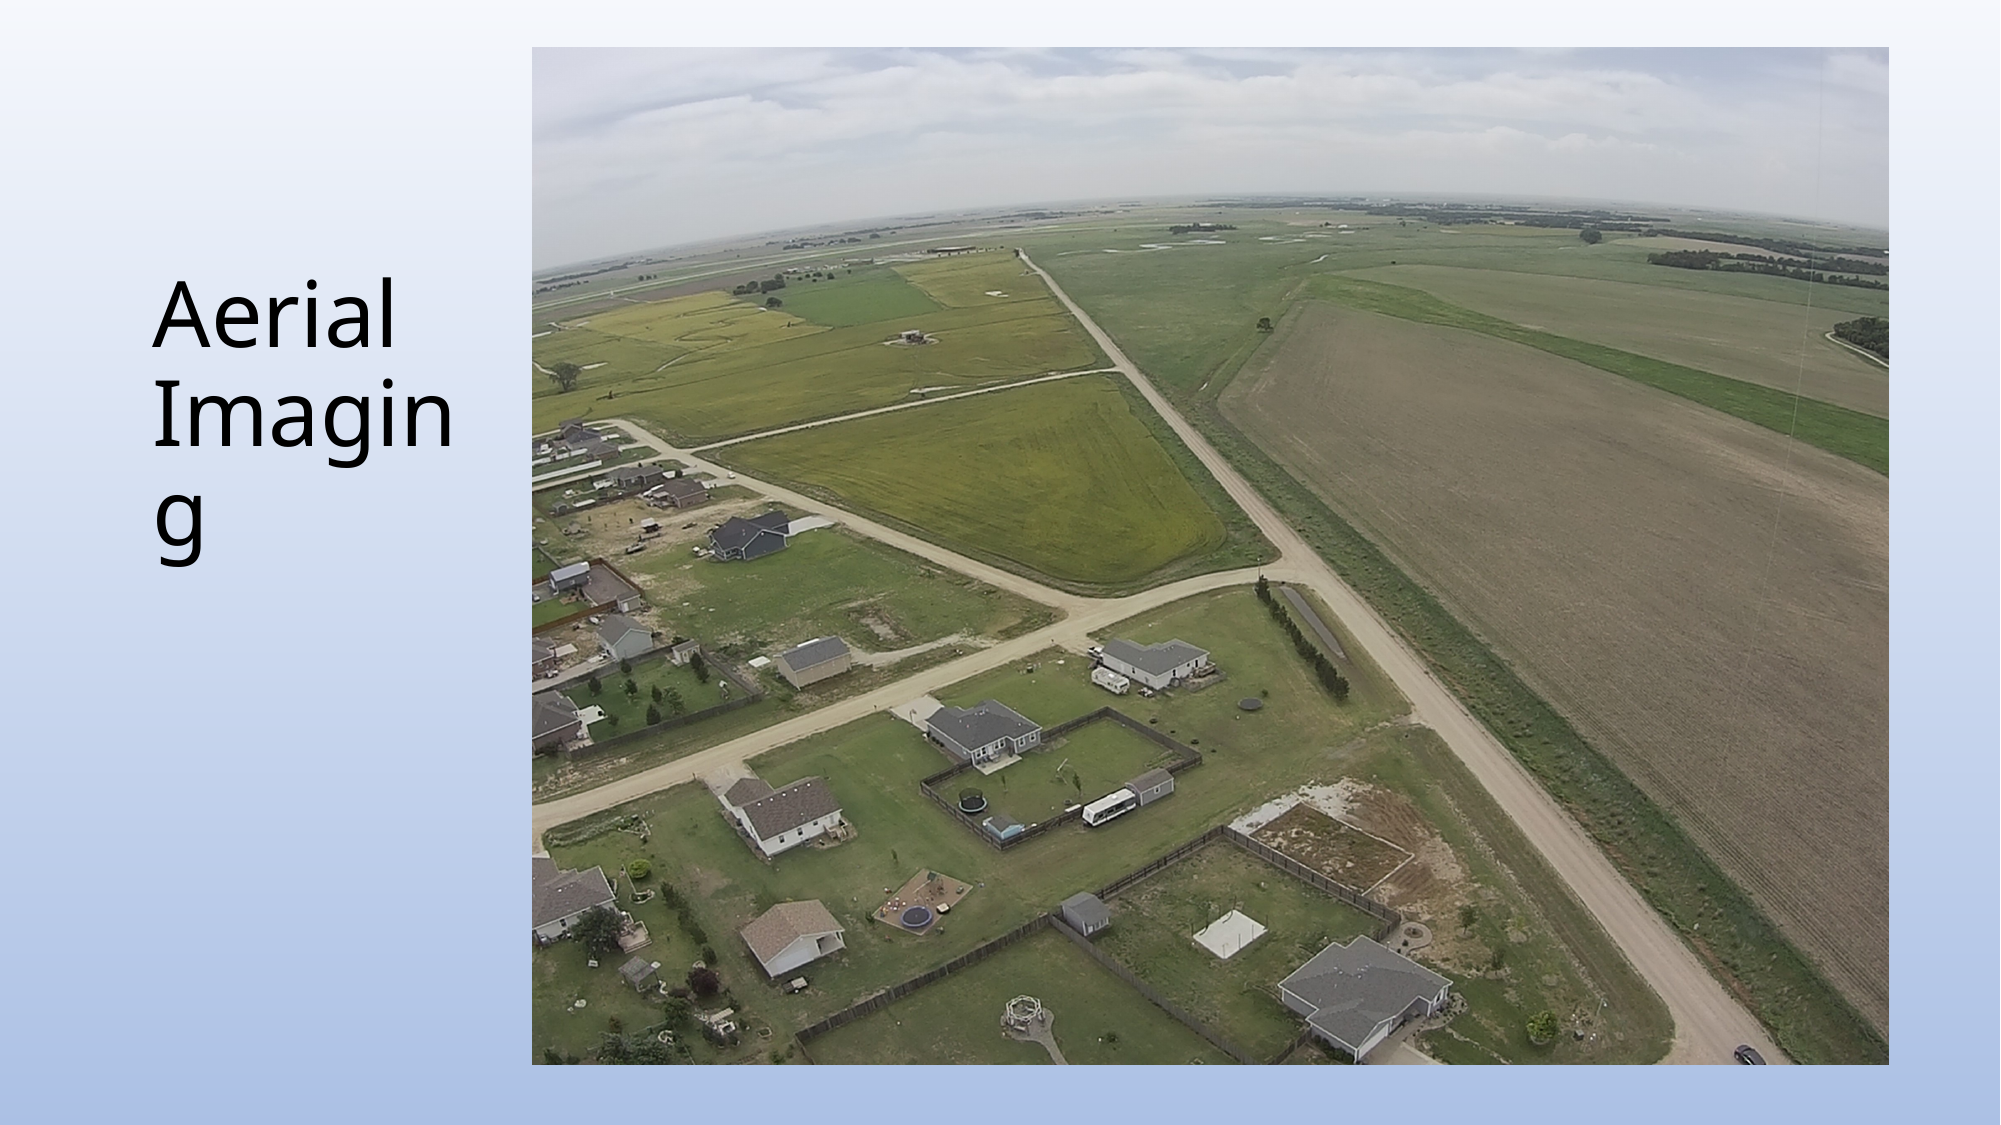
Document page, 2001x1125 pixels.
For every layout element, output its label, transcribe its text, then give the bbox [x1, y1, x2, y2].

title Aerial Imaging [137, 59, 521, 774]
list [532, 47, 1889, 1066]
